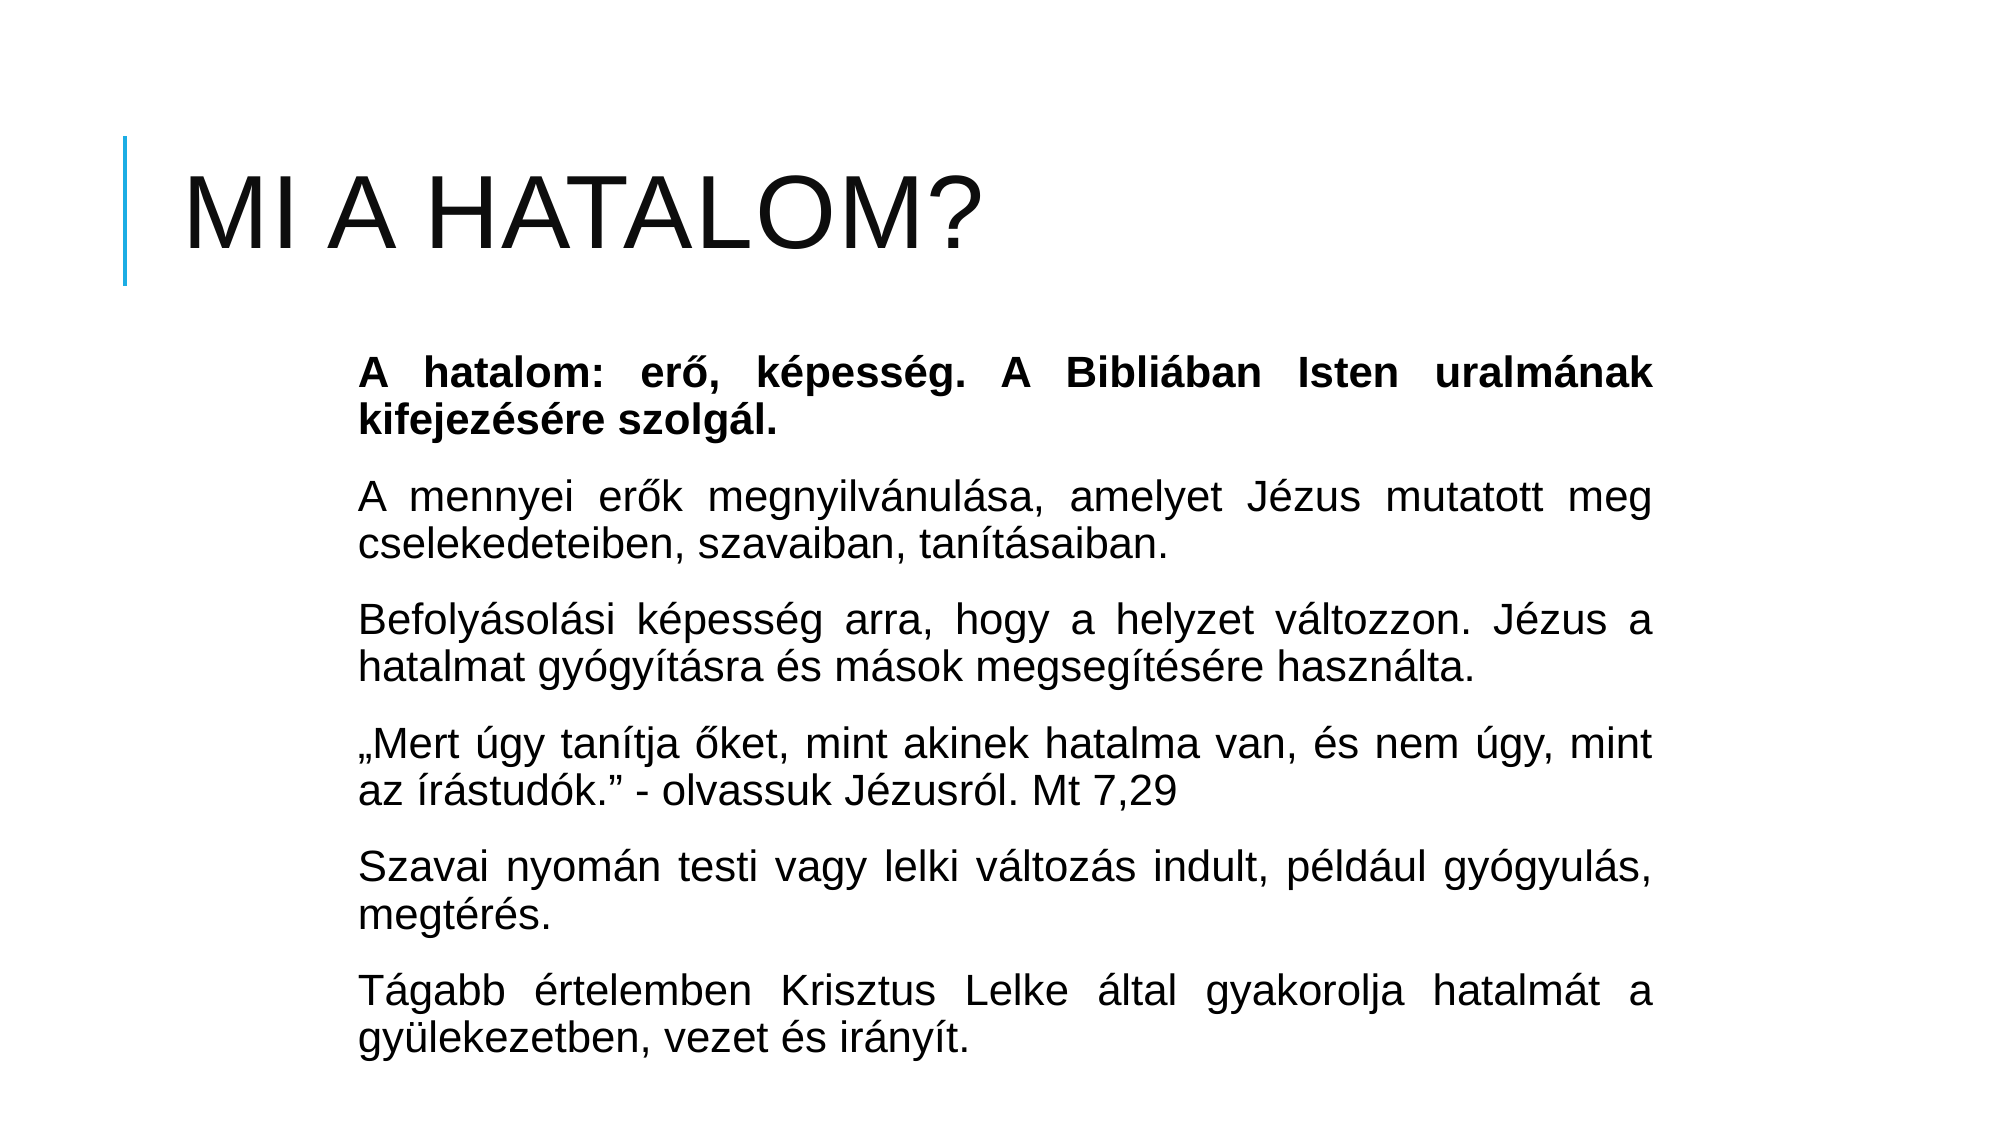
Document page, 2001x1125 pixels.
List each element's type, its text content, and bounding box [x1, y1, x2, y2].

title Mi a hatalom? [168, 96, 1763, 342]
list A hatalom: erő, képesség. A Bibliában Isten uralmának kifejezésére szolgál. A mennyei erők megnyilvánulása, amelyet Jézus mutatott meg cselekedeteiben, szavaiban, tanításaiban. Befolyásolási képesség arra, hogy a helyzet változzon. Jézus a hatalmat gyógyításra és mások megsegítésére használta. „Mert úgy tanítja őket, mint akinek hatalma van, és nem úgy, mint az írástudók.” - olvassuk Jézusról. Mt 7,29 Szavai nyomán testi vagy lelki változás indult, például gyógyulás, megtérés. Tágabb értelemben Krisztus Lelke által gyakorolja hatalmát a gyülekezetben, vezet és irányít. [350, 341, 1662, 1059]
